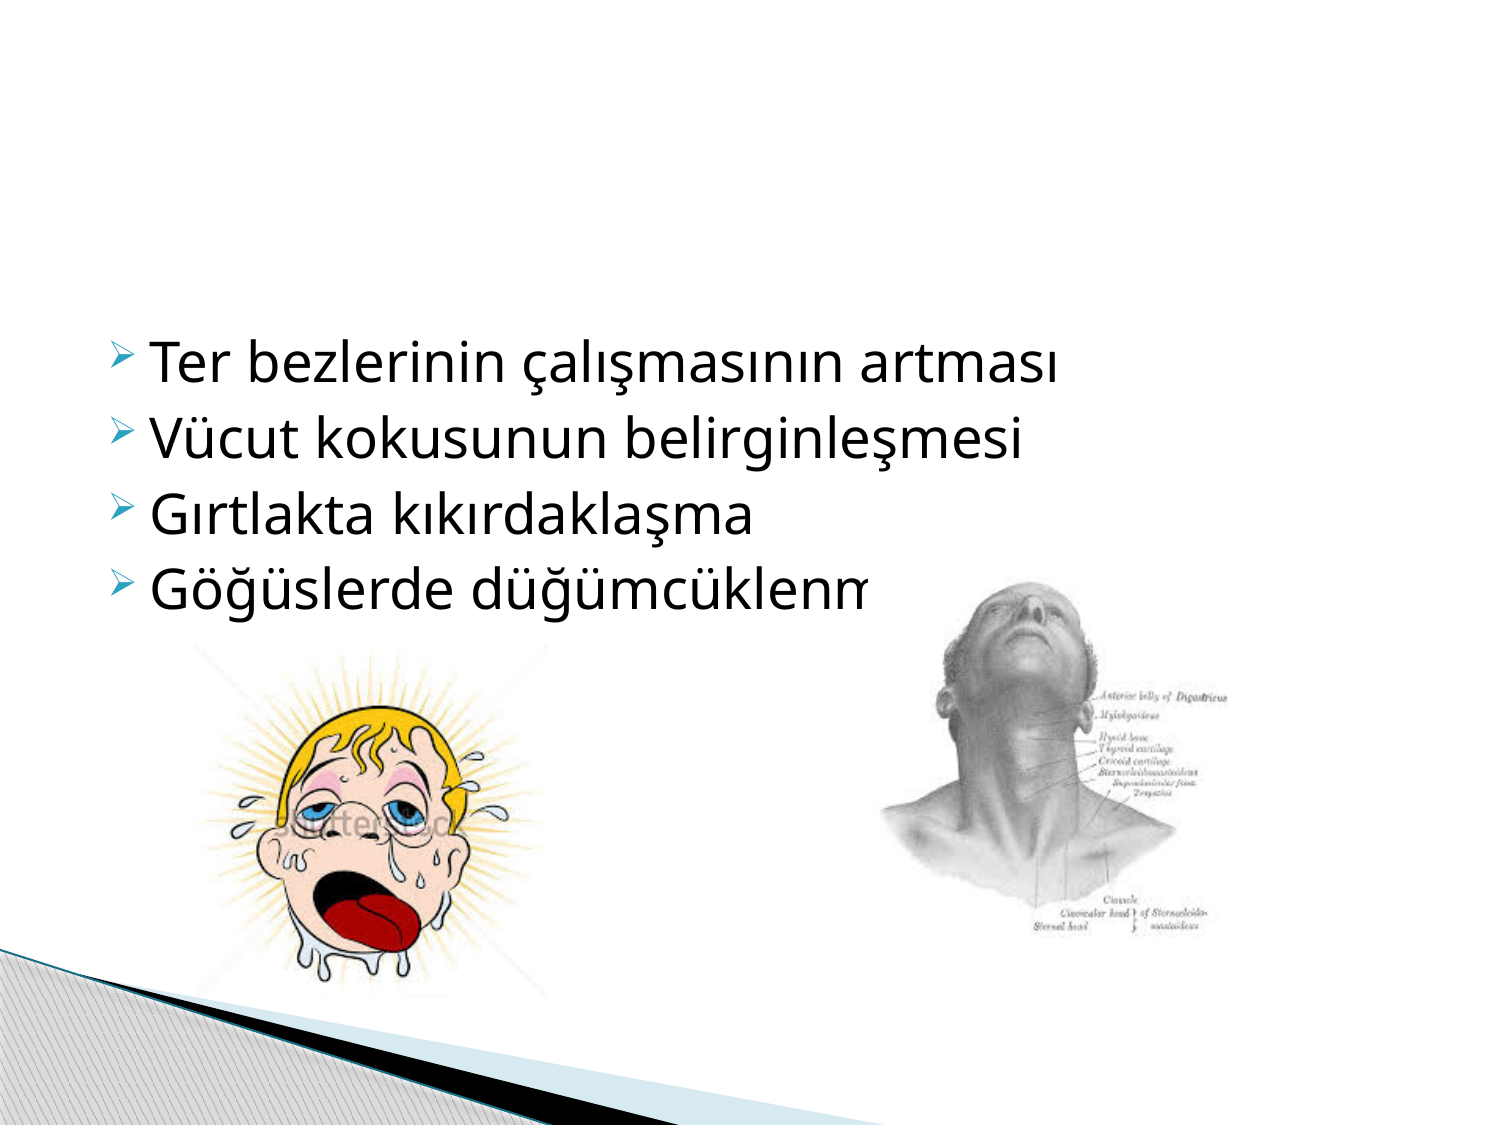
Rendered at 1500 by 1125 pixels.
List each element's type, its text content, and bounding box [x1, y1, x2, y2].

picture [194, 644, 547, 997]
picture [867, 574, 1230, 941]
list Ter bezlerinin çalışmasının artması Vücut kokusunun belirginleşmesi Gırtlakta kıkırdaklaşma Göğüslerde düğümcüklenme [75, 243, 1425, 986]
